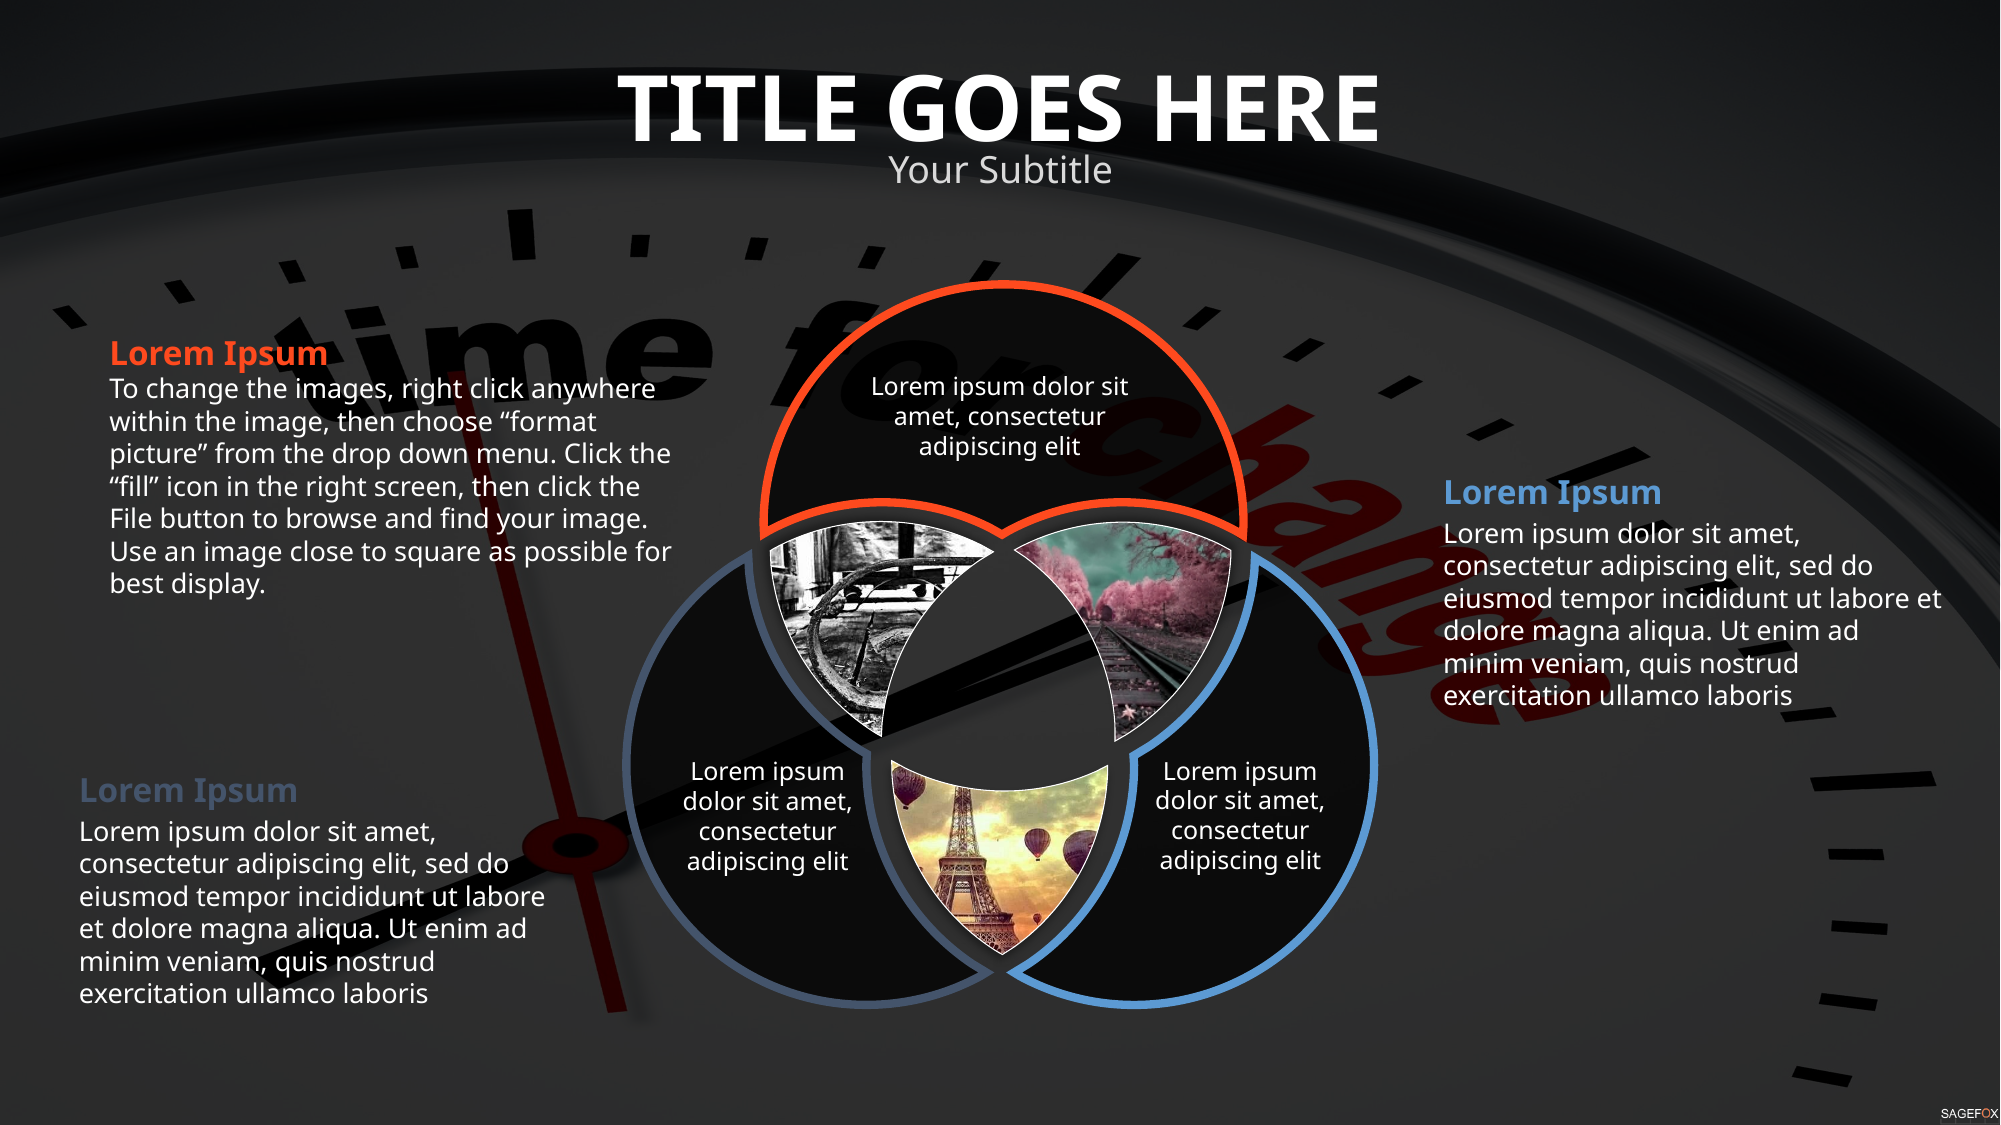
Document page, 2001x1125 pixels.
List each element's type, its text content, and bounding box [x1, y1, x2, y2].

text_box [1012, 770, 1345, 1006]
text_box [625, 554, 989, 1006]
text_box Lorem Ipsum To change the images, right click anywhere within the image, then choose “format picture” from the drop down menu. Click the “fill” icon in the right screen, then click the File button to browse and find your image. Use an image close to square as possible for best display. [94, 324, 698, 607]
picture [0, 0, 2001, 1125]
text_box [769, 520, 996, 739]
text_box Lorem Ipsum Lorem ipsum dolor sit amet, consectetur adipiscing elit, sed do eiusmod tempor incididunt ut labore et dolore magna aliqua. Ut enim ad minim veniam, quis nostrud exercitation ullamco laboris [64, 761, 592, 1017]
text_box [1146, 556, 1376, 877]
text_box [1012, 521, 1232, 743]
text_box Lorem ipsum dolor sit amet, consectetur adipiscing elit [1133, 747, 1348, 883]
text_box Lorem Ipsum Lorem ipsum dolor sit amet, consectetur adipiscing elit, sed do eiusmod tempor incididunt ut labore et dolore magna aliqua. Ut enim ad minim veniam, quis nostrud exercitation ullamco laboris [1428, 463, 1960, 719]
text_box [548, 42, 1452, 199]
text_box Lorem ipsum dolor sit amet, consectetur adipiscing elit [661, 748, 875, 883]
text_box [762, 283, 1245, 537]
text_box [890, 758, 1109, 956]
text_box Lorem ipsum dolor sit amet, consectetur adipiscing elit [854, 362, 1146, 468]
